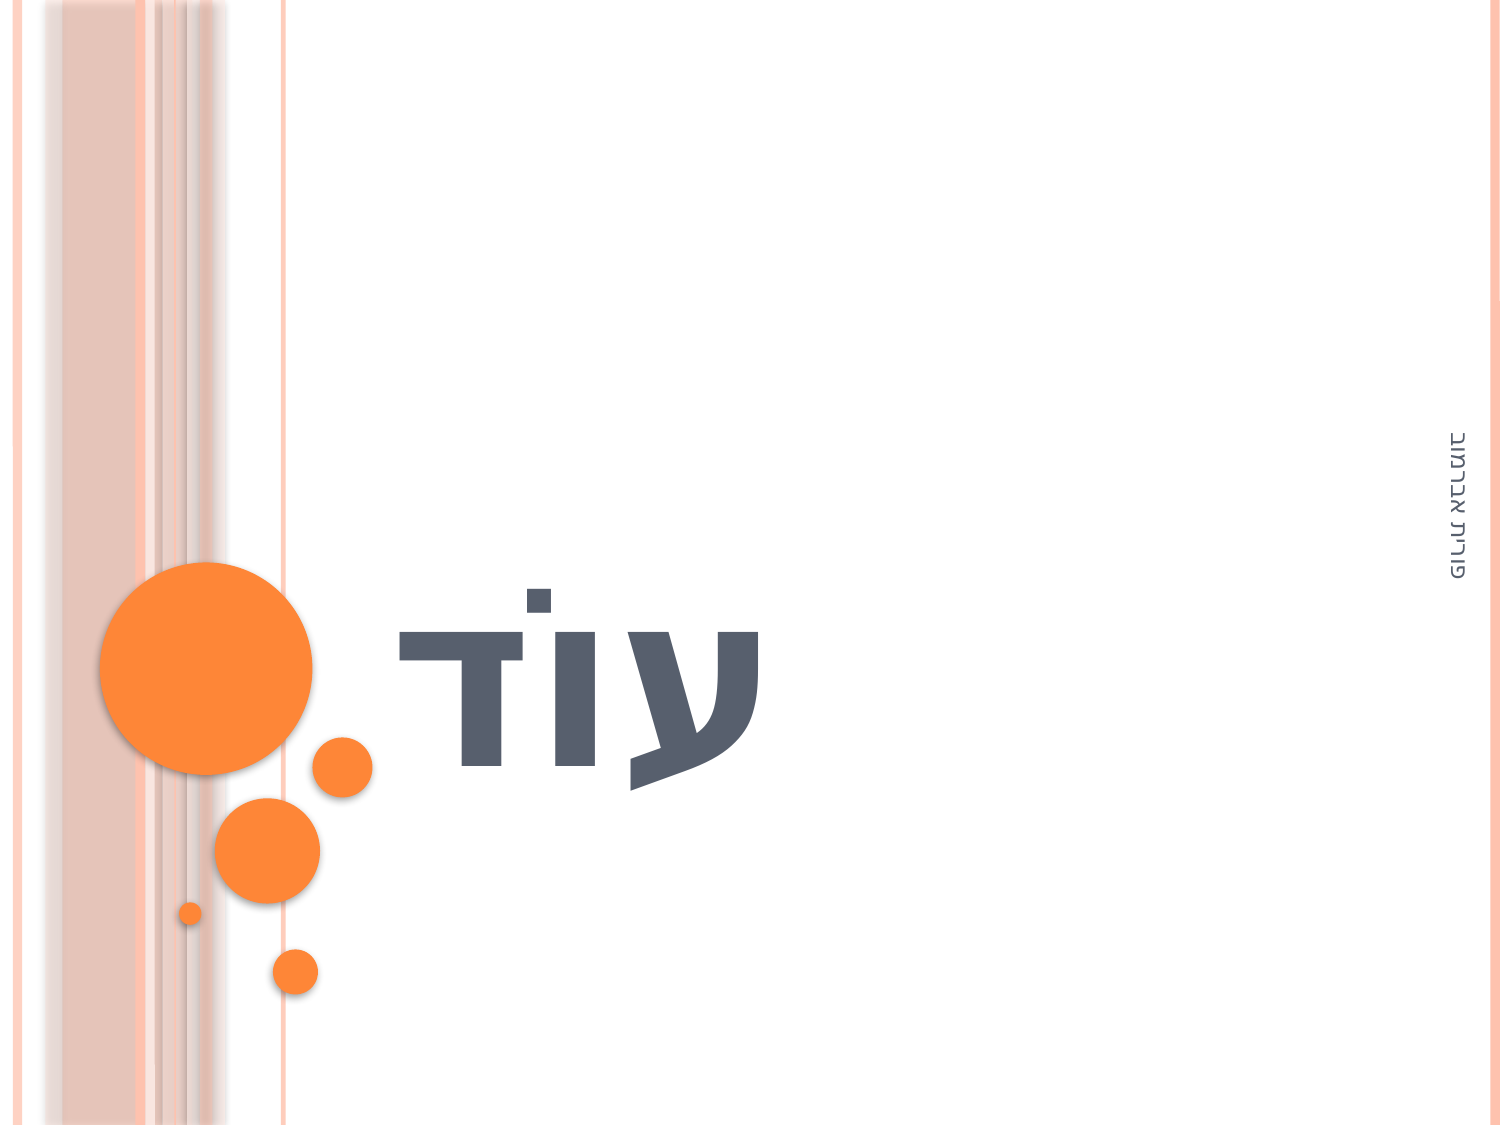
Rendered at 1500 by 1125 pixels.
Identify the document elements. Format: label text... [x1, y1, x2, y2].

title עוֹד [375, 512, 1388, 824]
footer פורית אברמוב [1429, 417, 1493, 1018]
